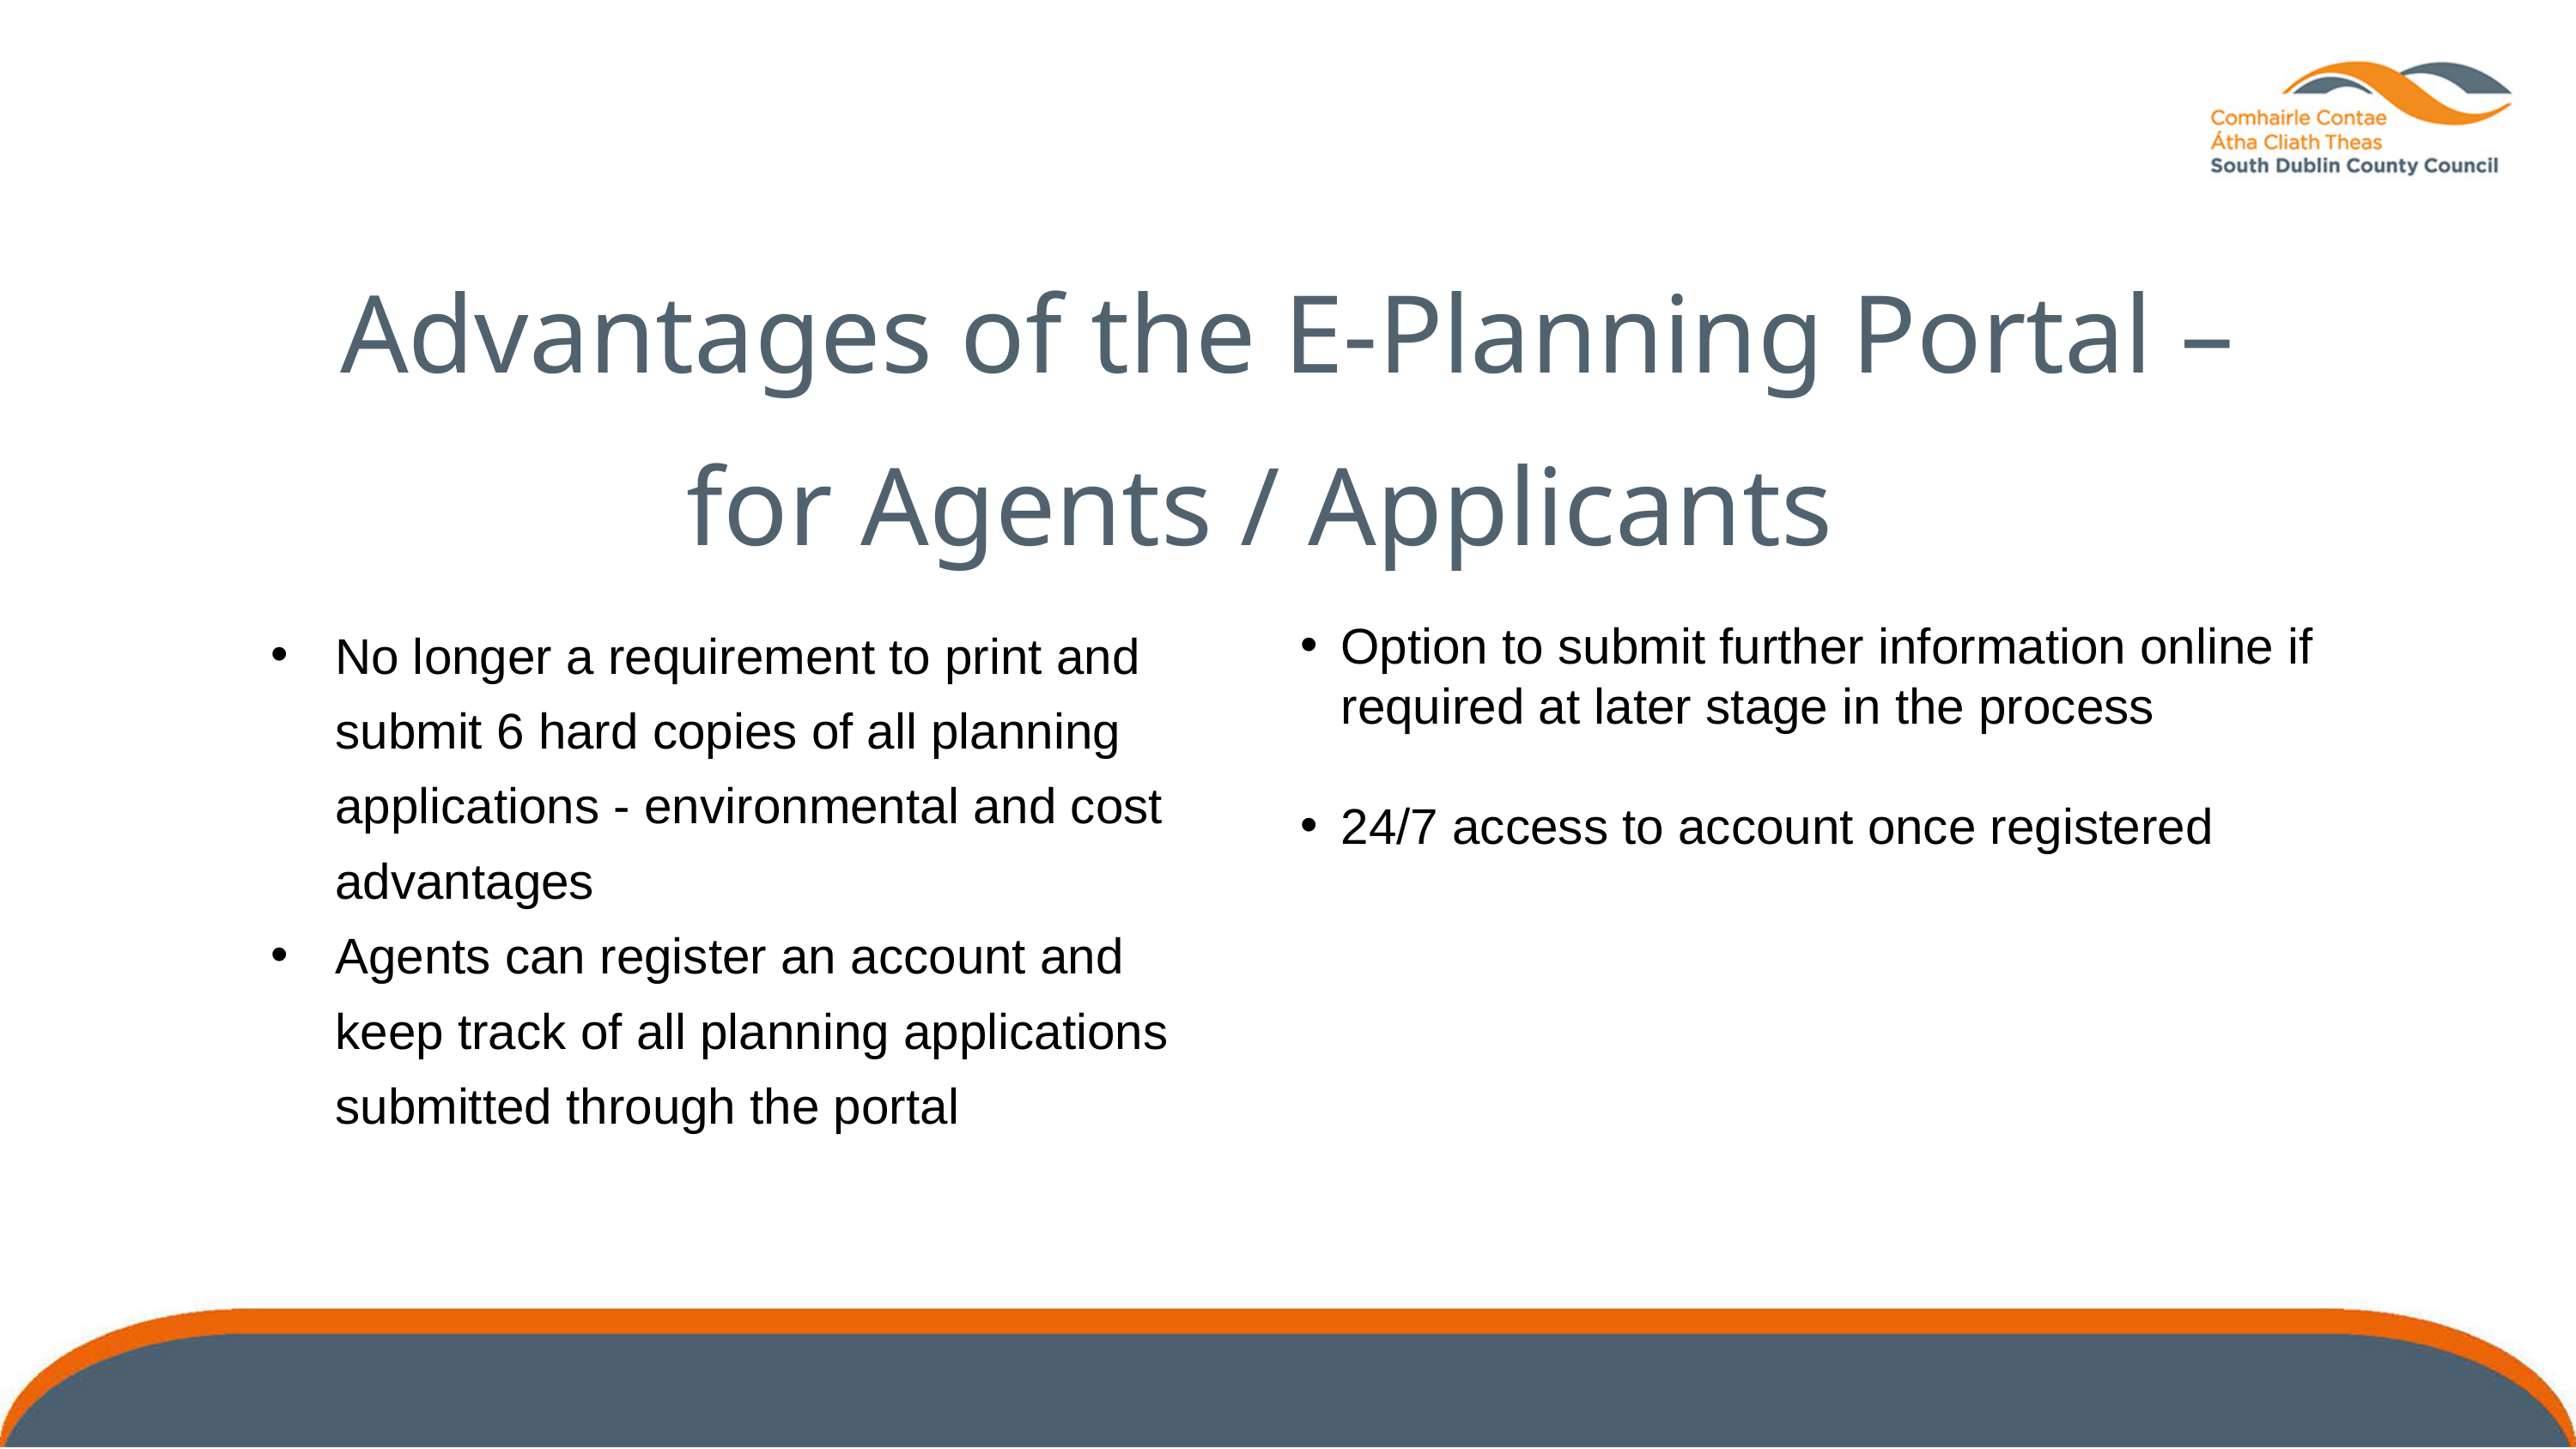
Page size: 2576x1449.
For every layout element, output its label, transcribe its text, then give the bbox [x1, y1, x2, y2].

text_box Advantages of the E-Planning Portal – for Agents / Applicants [270, 222, 2306, 567]
text_box Option to submit further information online if required at later stage in the process 24/7 access to account once registered [1288, 608, 2415, 981]
text_box [0, 0, 2576, 1447]
text_box No longer a requirement to print and submit 6 hard copies of all planning applications - environmental and cost advantages Agents can register an account and keep track of all planning applications submitted through the portal [270, 609, 1229, 1285]
